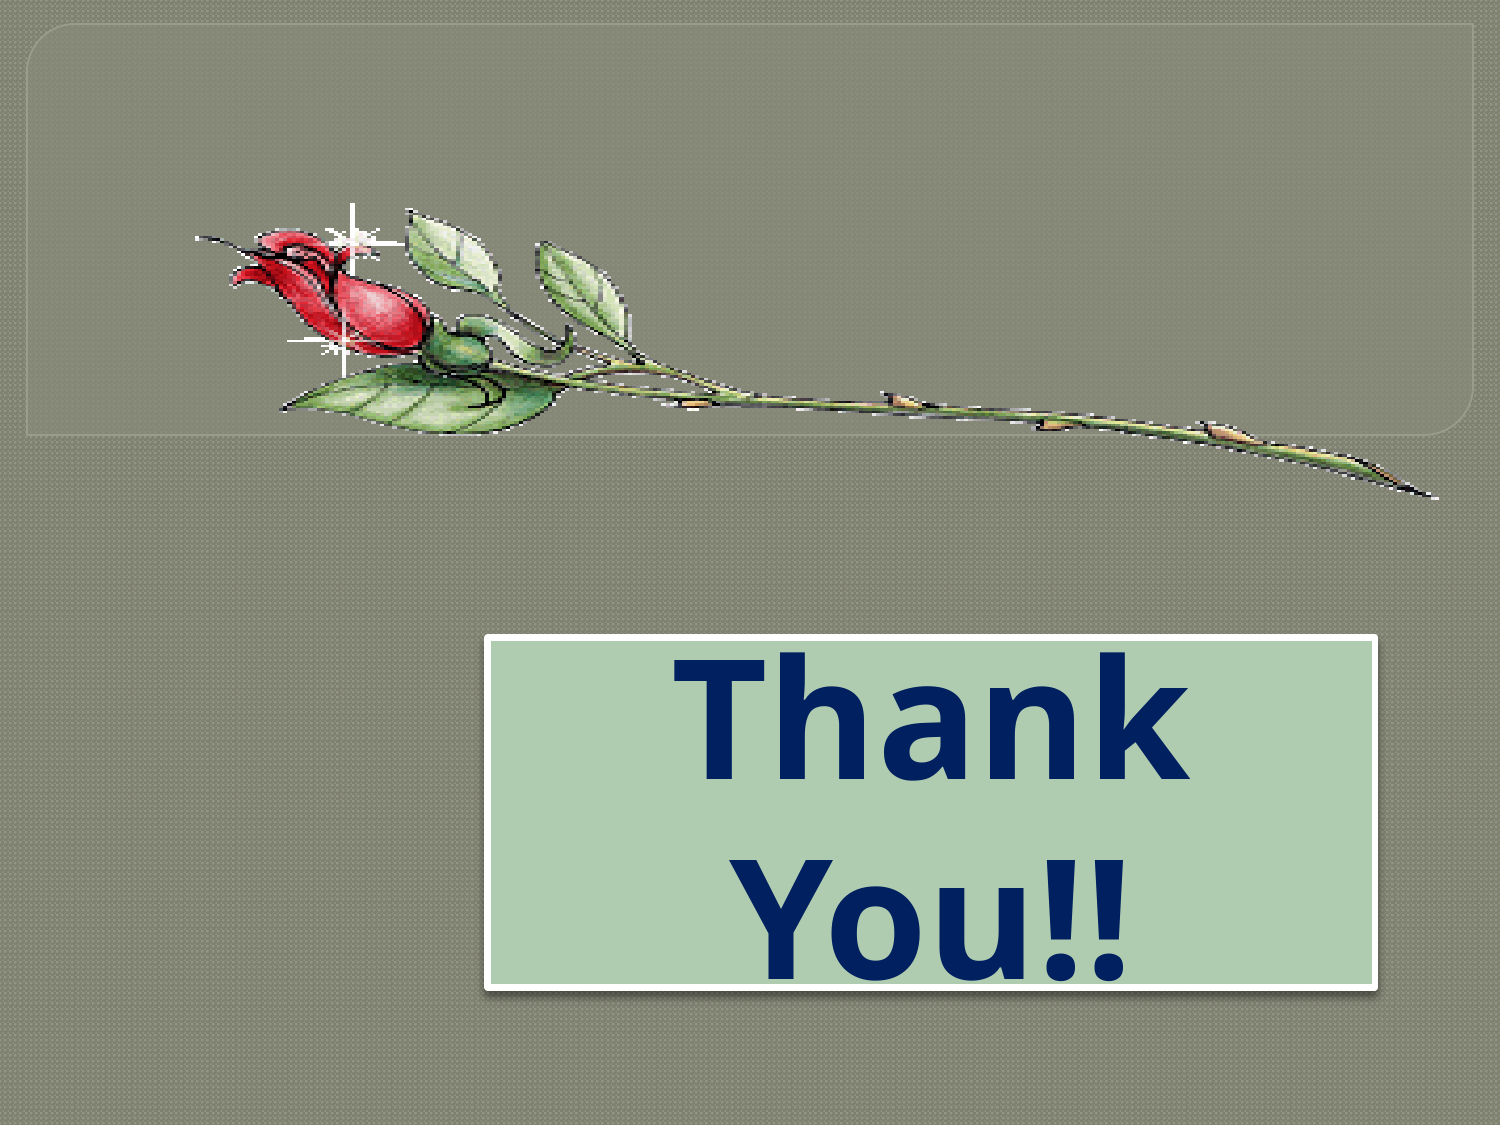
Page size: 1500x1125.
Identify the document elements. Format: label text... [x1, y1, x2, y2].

picture [187, 99, 1448, 607]
text_box Thank You!! [484, 634, 1378, 991]
